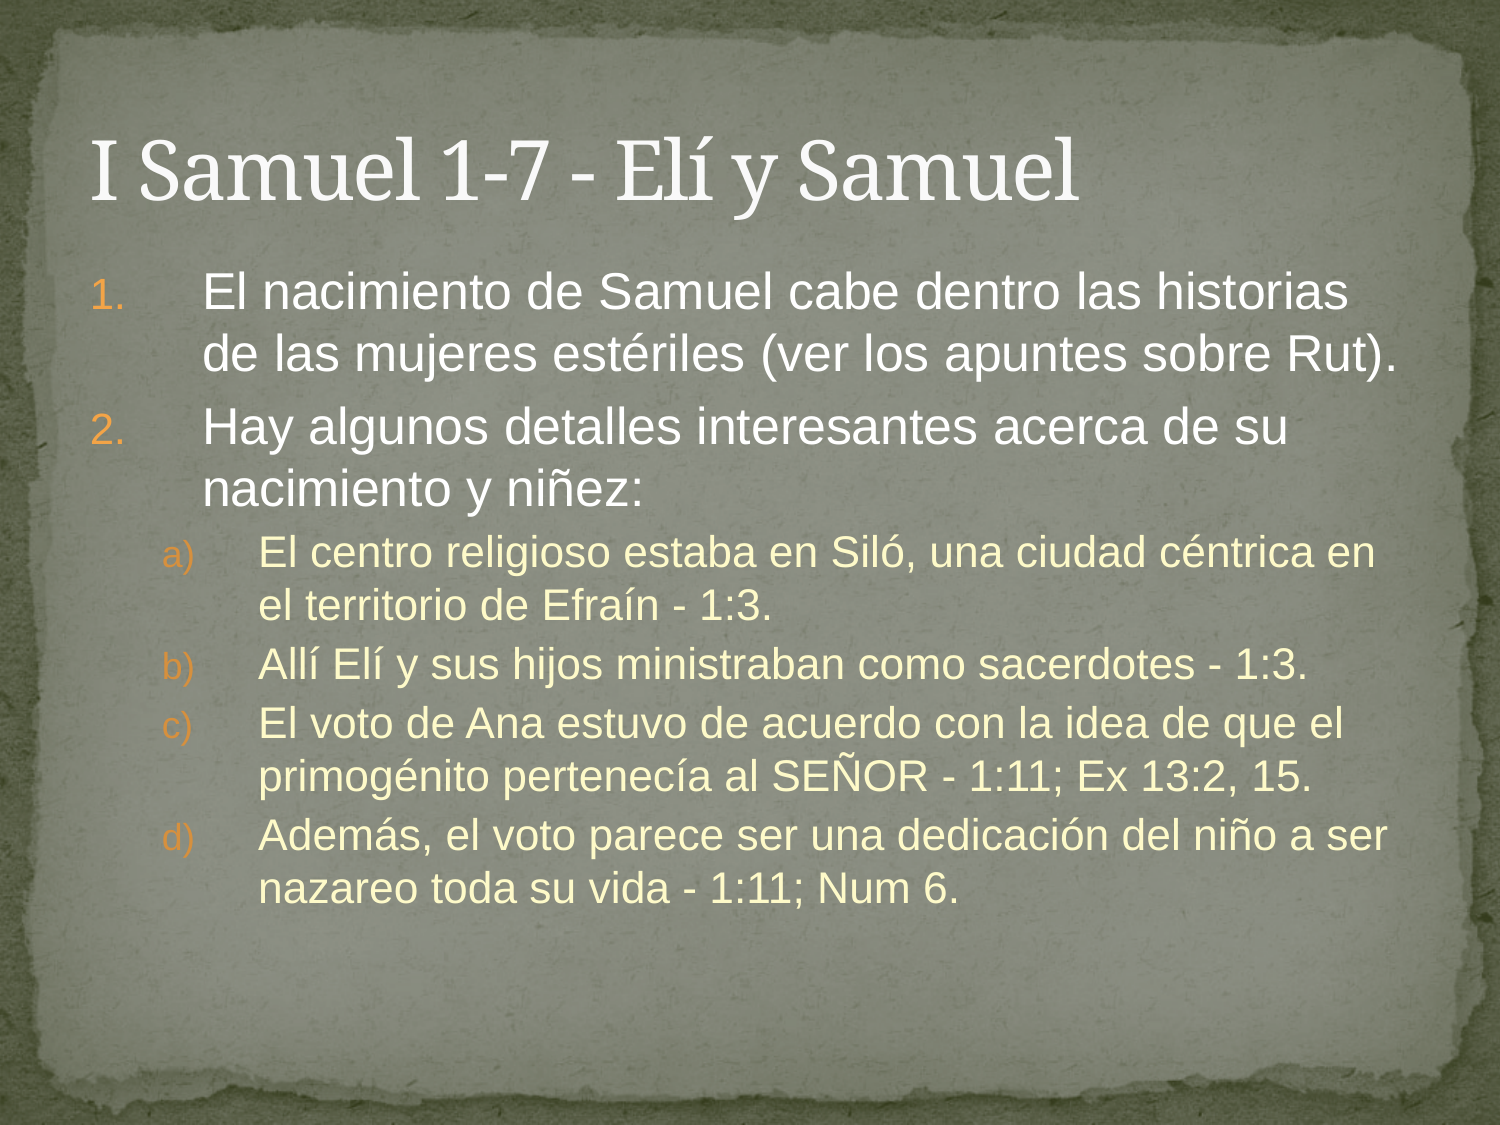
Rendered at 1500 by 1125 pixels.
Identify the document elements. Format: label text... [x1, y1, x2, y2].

title I Samuel 1-7 - Elí y Samuel [74, 24, 1425, 225]
list El nacimiento de Samuel cabe dentro las historias de las mujeres estériles (ver los apuntes sobre Rut). Hay algunos detalles interesantes acerca de su nacimiento y niñez: El centro religioso estaba en Siló, una ciudad céntrica en el territorio de Efraín - 1:3. Allí Elí y sus hijos ministraban como sacerdotes - 1:3. El voto de Ana estuvo de acuerdo con la idea de que el primogénito pertenecía al SEÑOR - 1:11; Ex 13:2, 15. Además, el voto parece ser una dedicación del niño a ser nazareo toda su vida - 1:11; Num 6. [75, 249, 1425, 1000]
